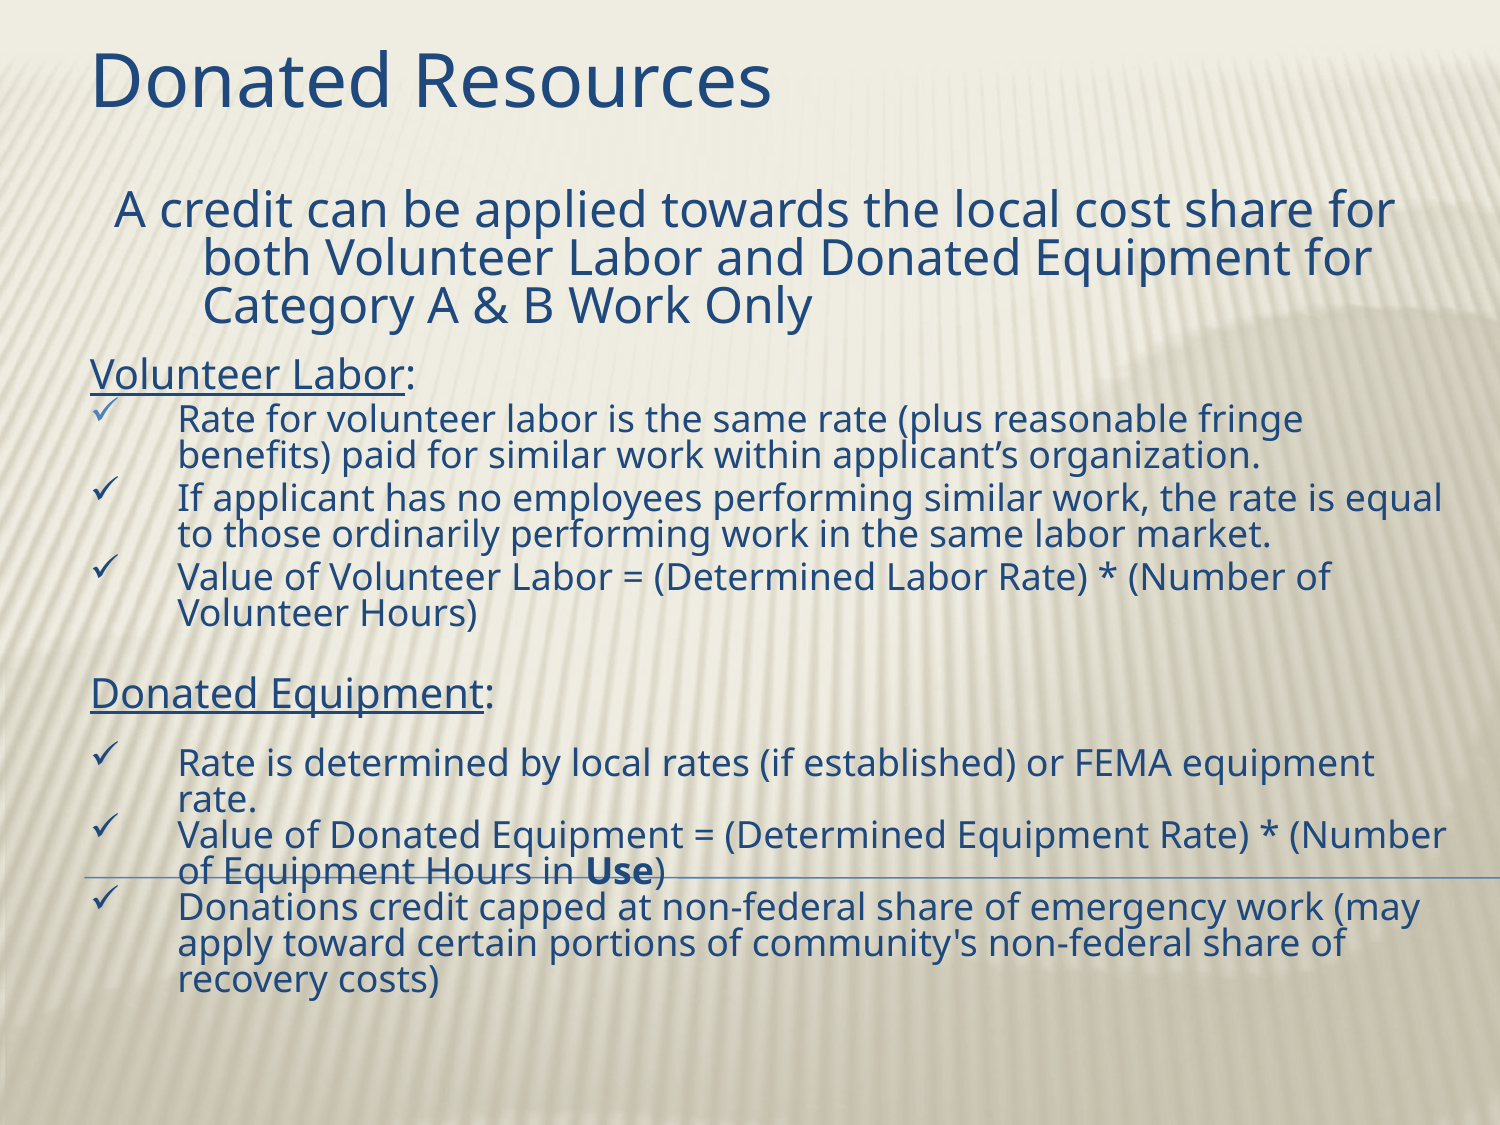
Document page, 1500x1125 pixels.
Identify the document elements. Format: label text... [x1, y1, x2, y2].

text_box A credit can be applied towards the local cost share for both Volunteer Labor and Donated Equipment for Category A & B Work Only [24, 124, 1475, 305]
text_box Donated Resources [75, 24, 1228, 124]
text_box Volunteer Labor: Rate for volunteer labor is the same rate (plus reasonable fringe benefits) paid for similar work within applicant’s organization. If applicant has no employees performing similar work, the rate is equal to those ordinarily performing work in the same labor market. Value of Volunteer Labor = (Determined Labor Rate) * (Number of Volunteer Hours) Donated Equipment: Rate is determined by local rates (if established) or FEMA equipment rate. Value of Donated Equipment = (Determined Equipment Rate) * (Number of Equipment Hours in Use) Donations credit capped at non-federal share of emergency work (may apply toward certain portions of community's non-federal share of recovery costs) [0, 349, 1475, 938]
